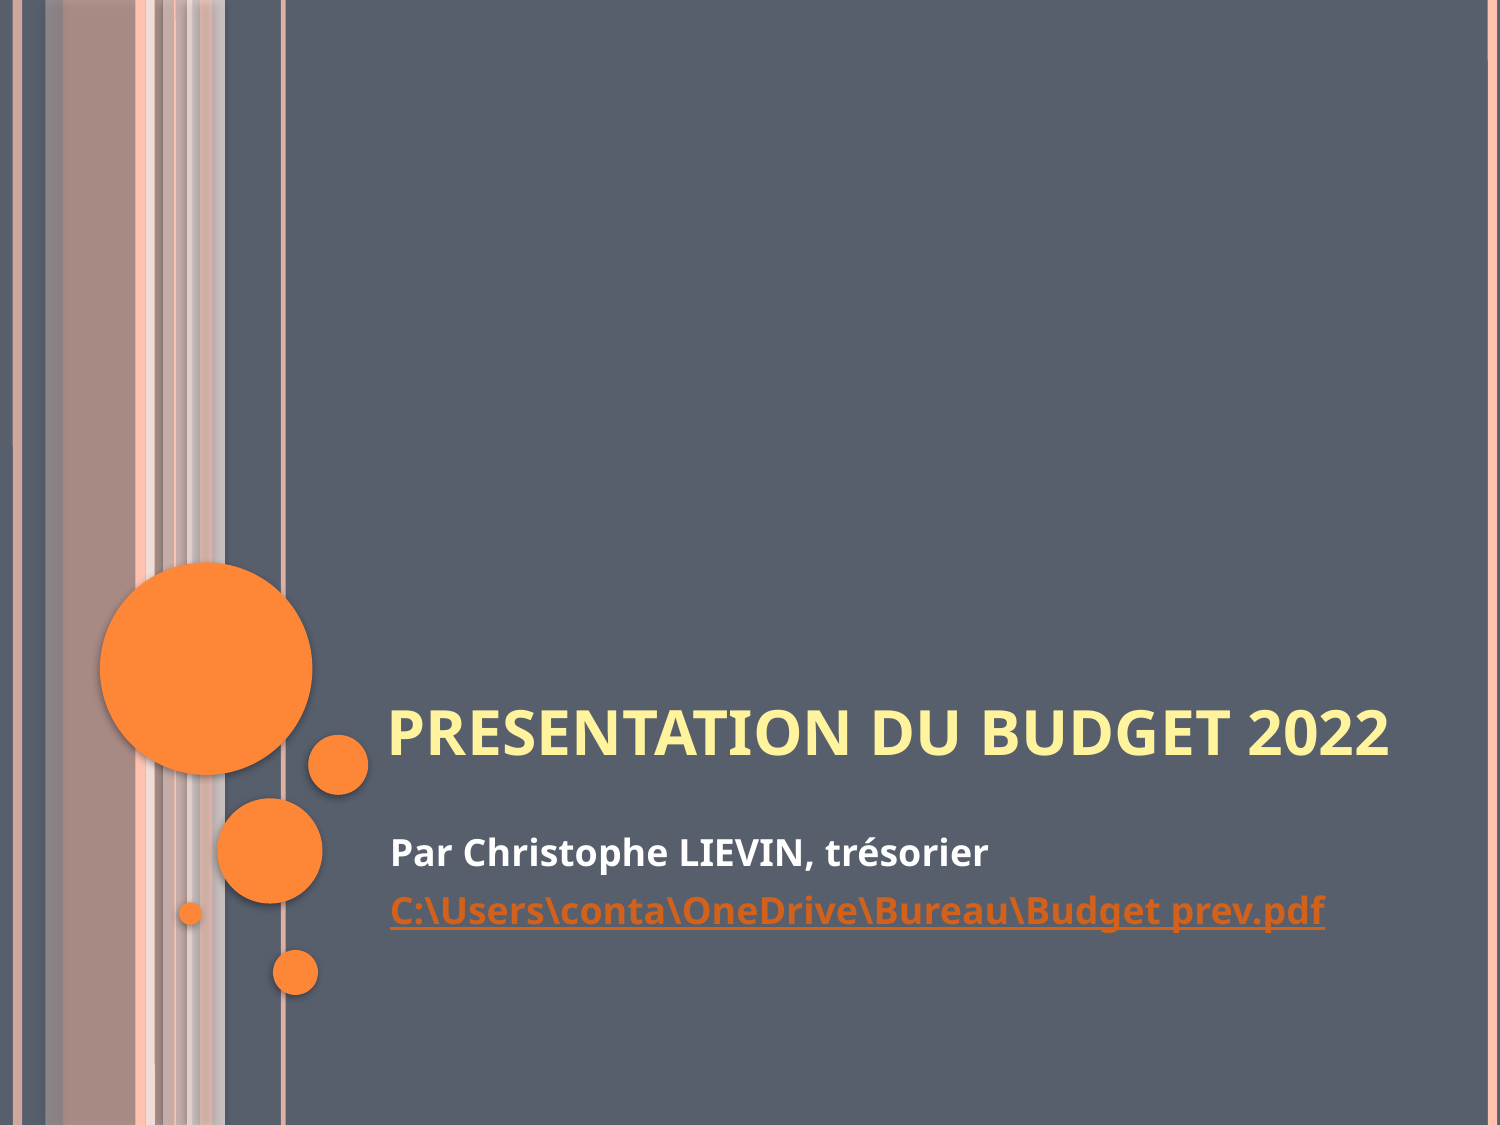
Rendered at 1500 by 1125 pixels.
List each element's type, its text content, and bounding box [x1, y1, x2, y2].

list Par Christophe LIEVIN, trésorier C:\Users\conta\OneDrive\Bureau\Budget prev.pdf [375, 821, 1388, 1047]
title PRESENTATION DU BUDGET 2022 [371, 551, 1483, 776]
